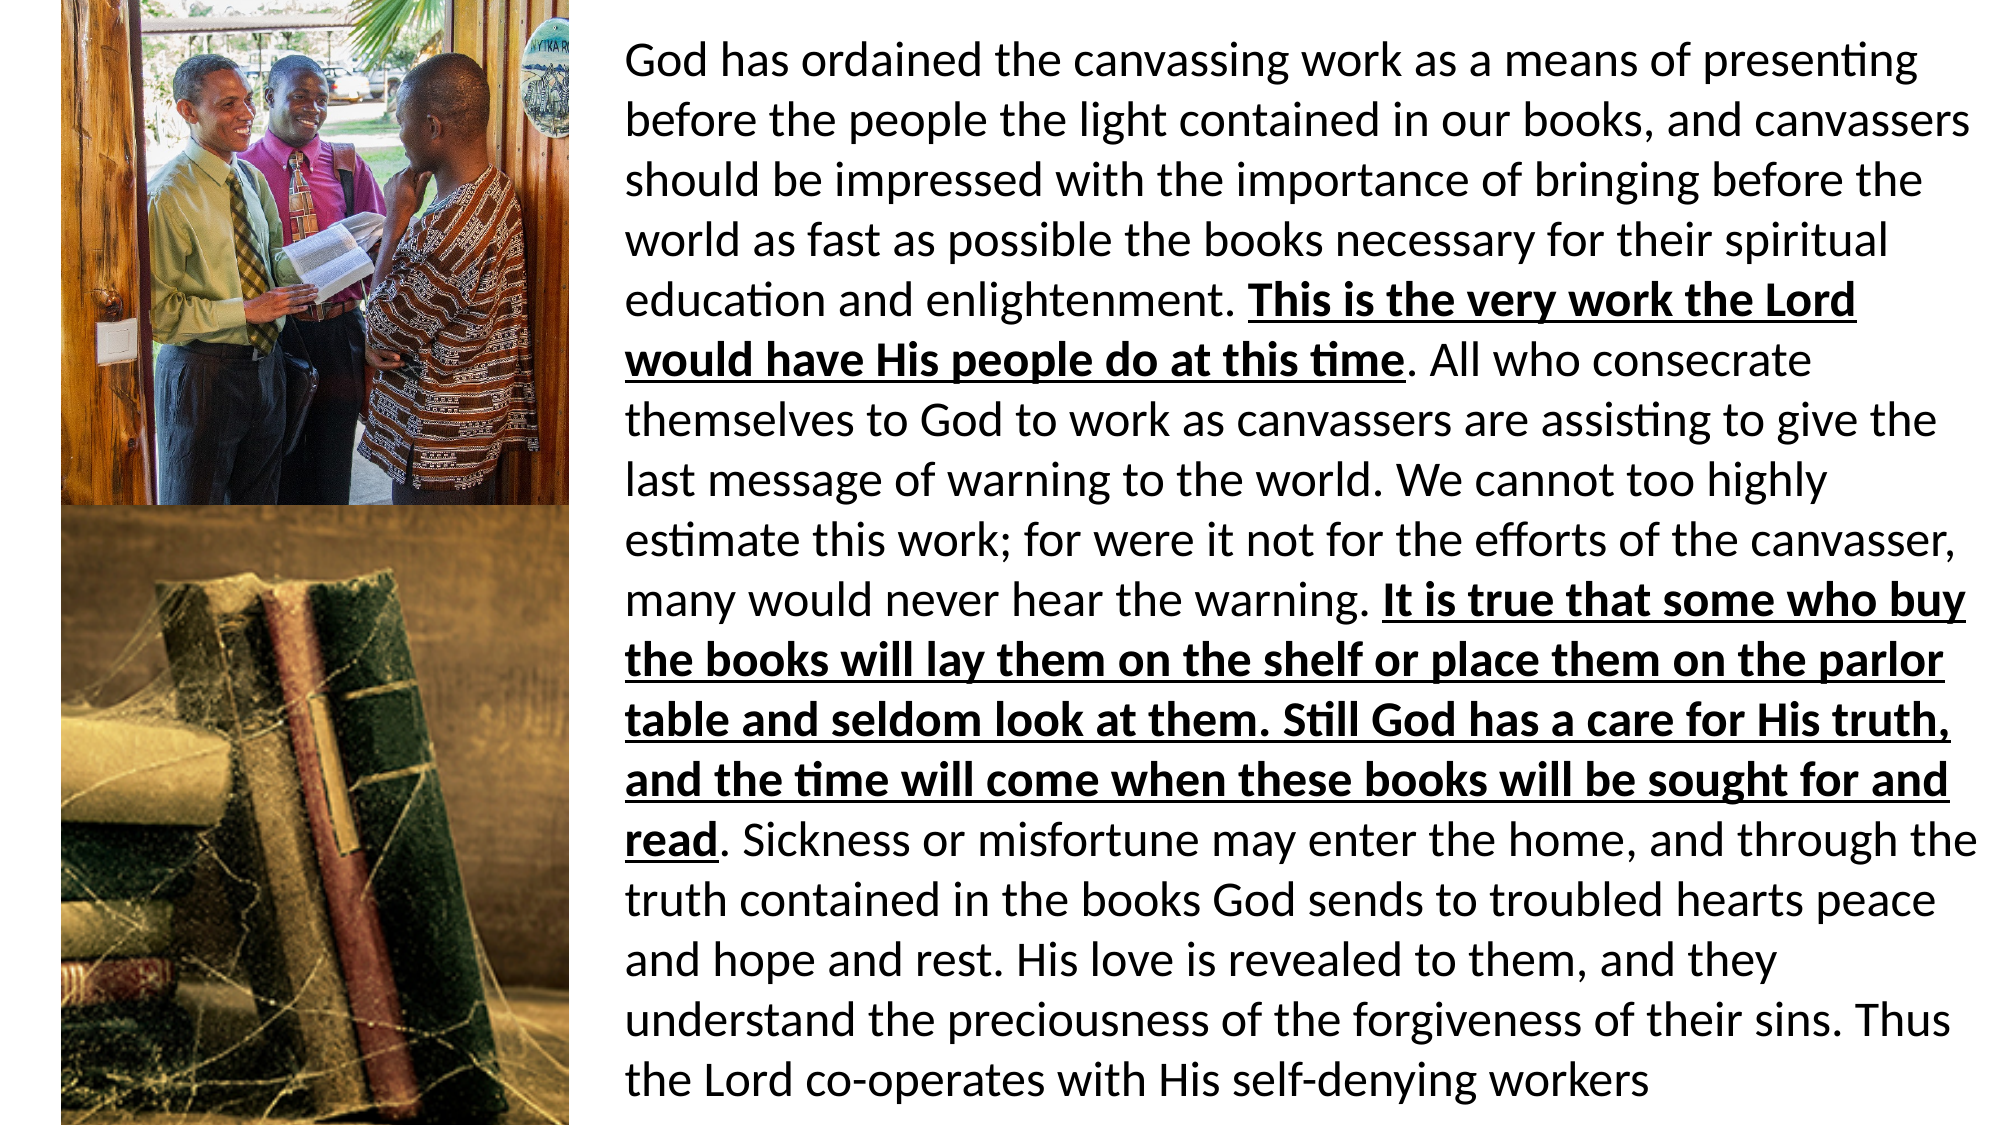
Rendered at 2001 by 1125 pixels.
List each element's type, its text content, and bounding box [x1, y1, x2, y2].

text_box God has ordained the canvassing work as a means of presenting before the people the light contained in our books, and canvassers should be impressed with the importance of bringing before the world as fast as possible the books necessary for their spiritual education and enlightenment. This is the very work the Lord would have His people do at this time. All who consecrate themselves to God to work as canvassers are assisting to give the last message of warning to the world. We cannot too highly estimate this work; for were it not for the efforts of the canvasser, many would never hear the warning. It is true that some who buy the books will lay them on the shelf or place them on the parlor table and seldom look at them. Still God has a care for His truth, and the time will come when these books will be sought for and read. Sickness or misfortune may enter the home, and through the truth contained in the books God sends to troubled hearts peace and hope and rest. His love is revealed to them, and they understand the preciousness of the forgiveness of their sins. Thus the Lord co-operates with His self-denying workers [609, 19, 2000, 1114]
picture [61, 0, 569, 1125]
